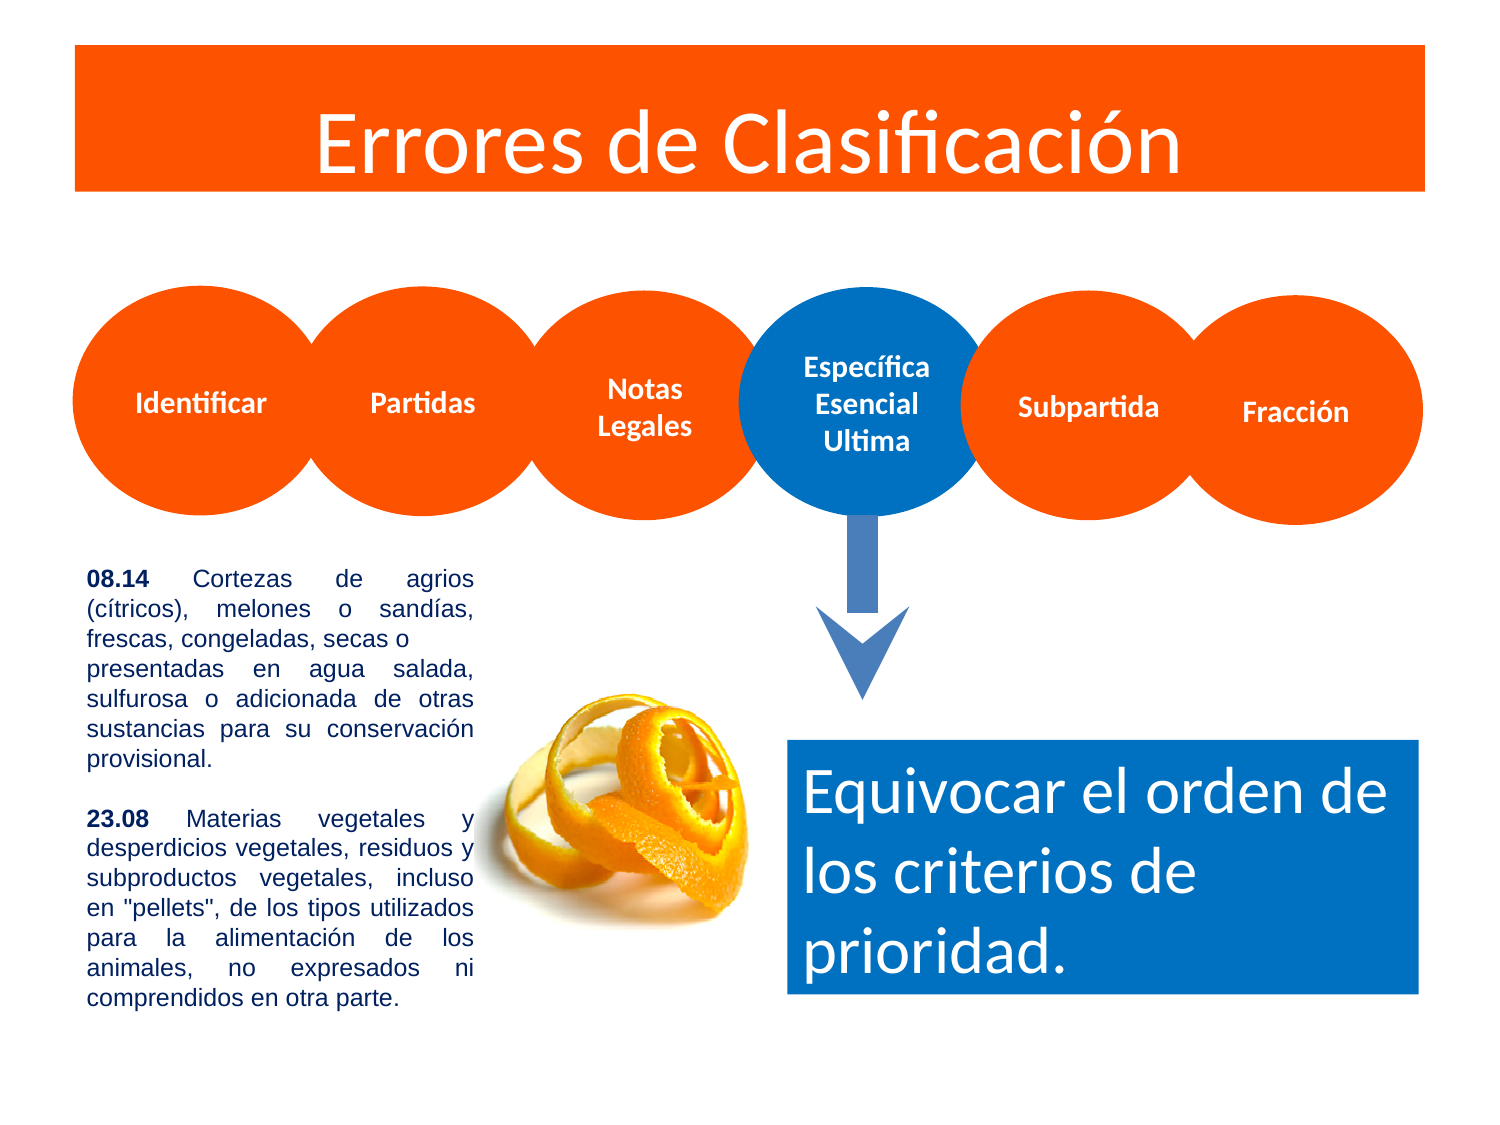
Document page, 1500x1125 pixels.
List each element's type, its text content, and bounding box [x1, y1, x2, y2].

picture [474, 677, 755, 936]
text_box Notas Legales [514, 288, 756, 523]
text_box Fracción [1165, 293, 1426, 528]
text_box Equivocar el orden de los criterios de prioridad. [787, 739, 1419, 995]
text_box Subpartida [958, 288, 1194, 523]
text_box Errores de Clasificación [74, 45, 1425, 192]
text_box 08.14 Cortezas de agrios (cítricos), melones o sandías, frescas, congeladas, secas o presentadas en agua salada, sulfurosa o adicionada de otras sustancias para su conservación provisional. 23.08 Materias vegetales y desperdicios vegetales, residuos y subproductos vegetales, incluso en "pellets", de los tipos utilizados para la alimentación de los animales, no expresados ni comprendidos en otra parte. [86, 562, 475, 1101]
text_box Partidas [292, 284, 535, 519]
text_box Específica Esencial Ultima [736, 284, 978, 519]
text_box Identificar [70, 283, 311, 518]
